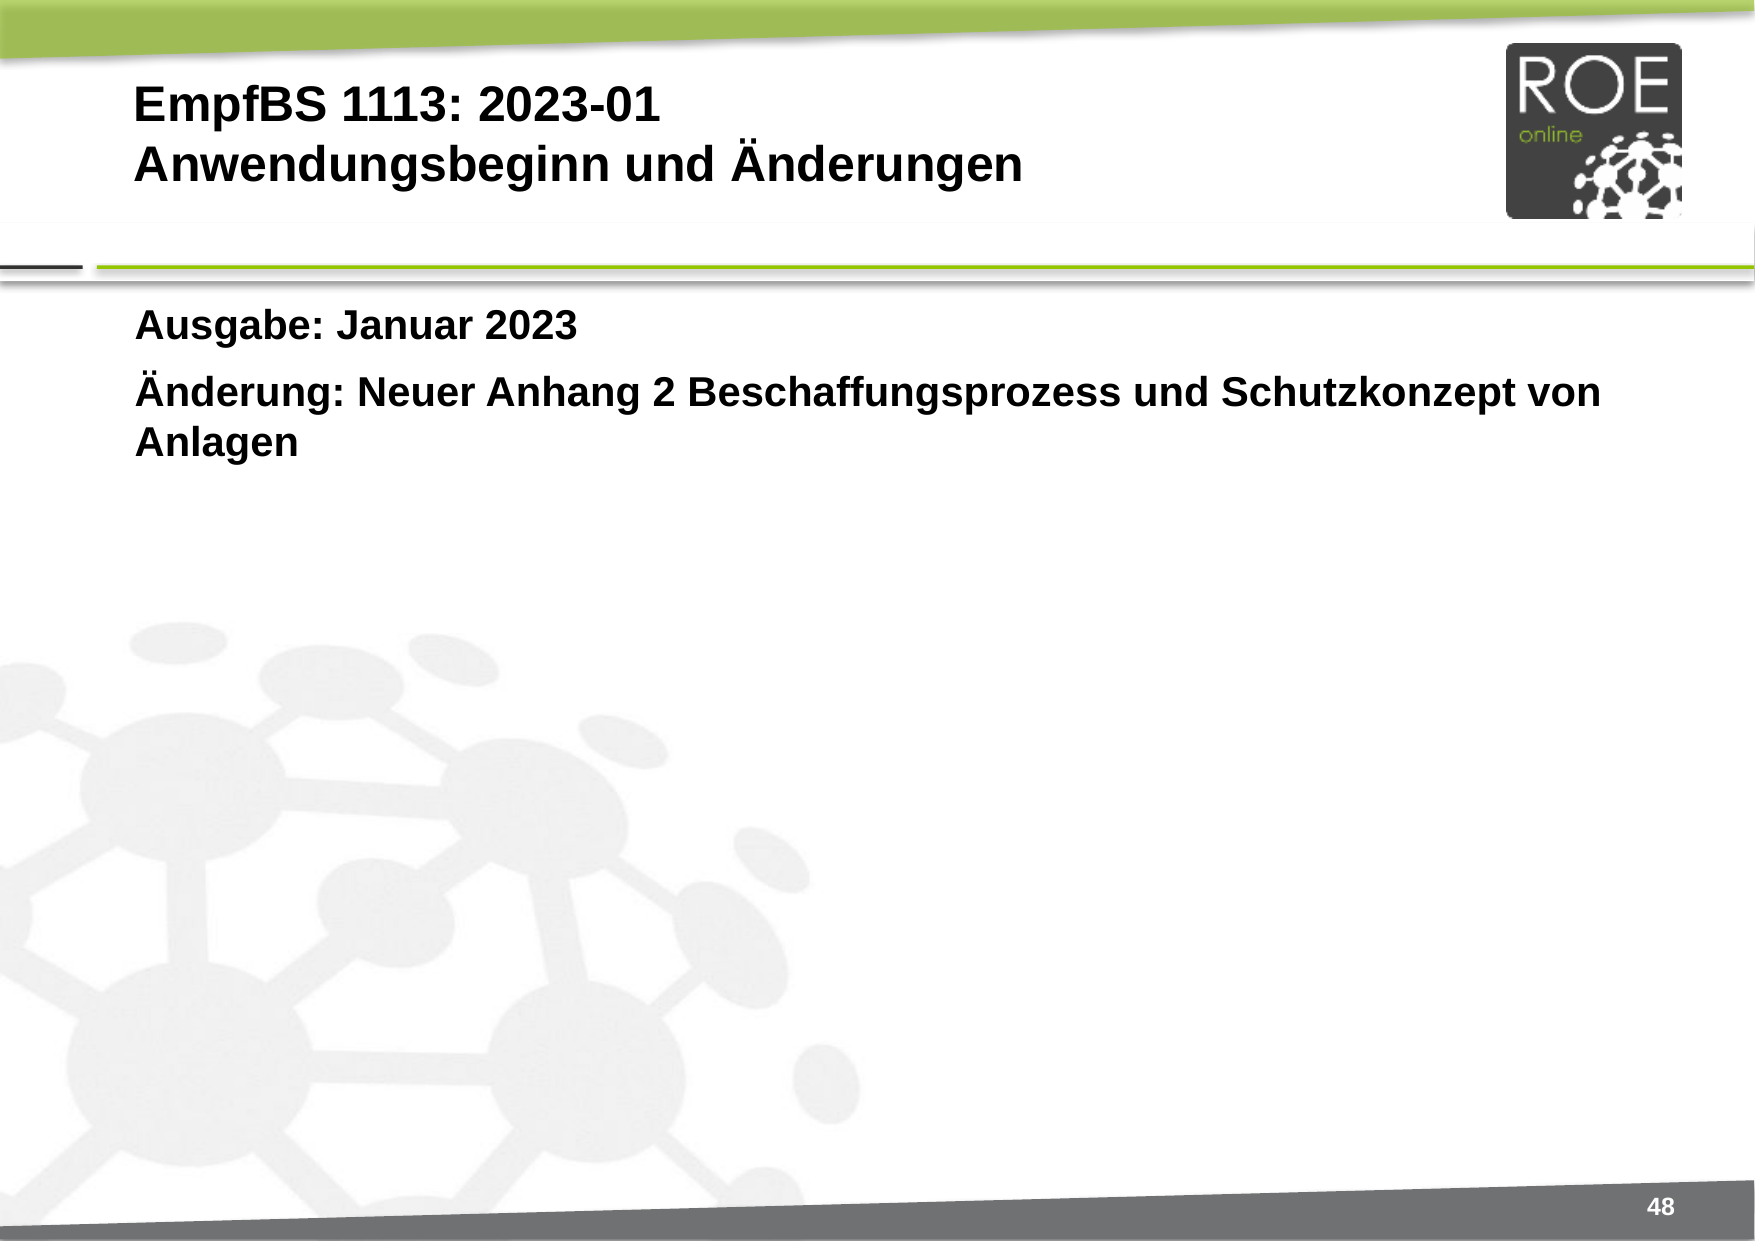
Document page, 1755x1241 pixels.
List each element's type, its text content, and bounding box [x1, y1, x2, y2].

title EmpfBS 1113: 2023-01 Anwendungsbeginn und Änderungen [116, 41, 1494, 221]
slide_number 48 [1610, 1183, 1713, 1228]
picture [1506, 43, 1682, 219]
list Ausgabe: Januar 2023 Änderung: Neuer Anhang 2 Beschaffungsprozess und Schutzkonzept von Anlagen [117, 289, 1679, 1103]
